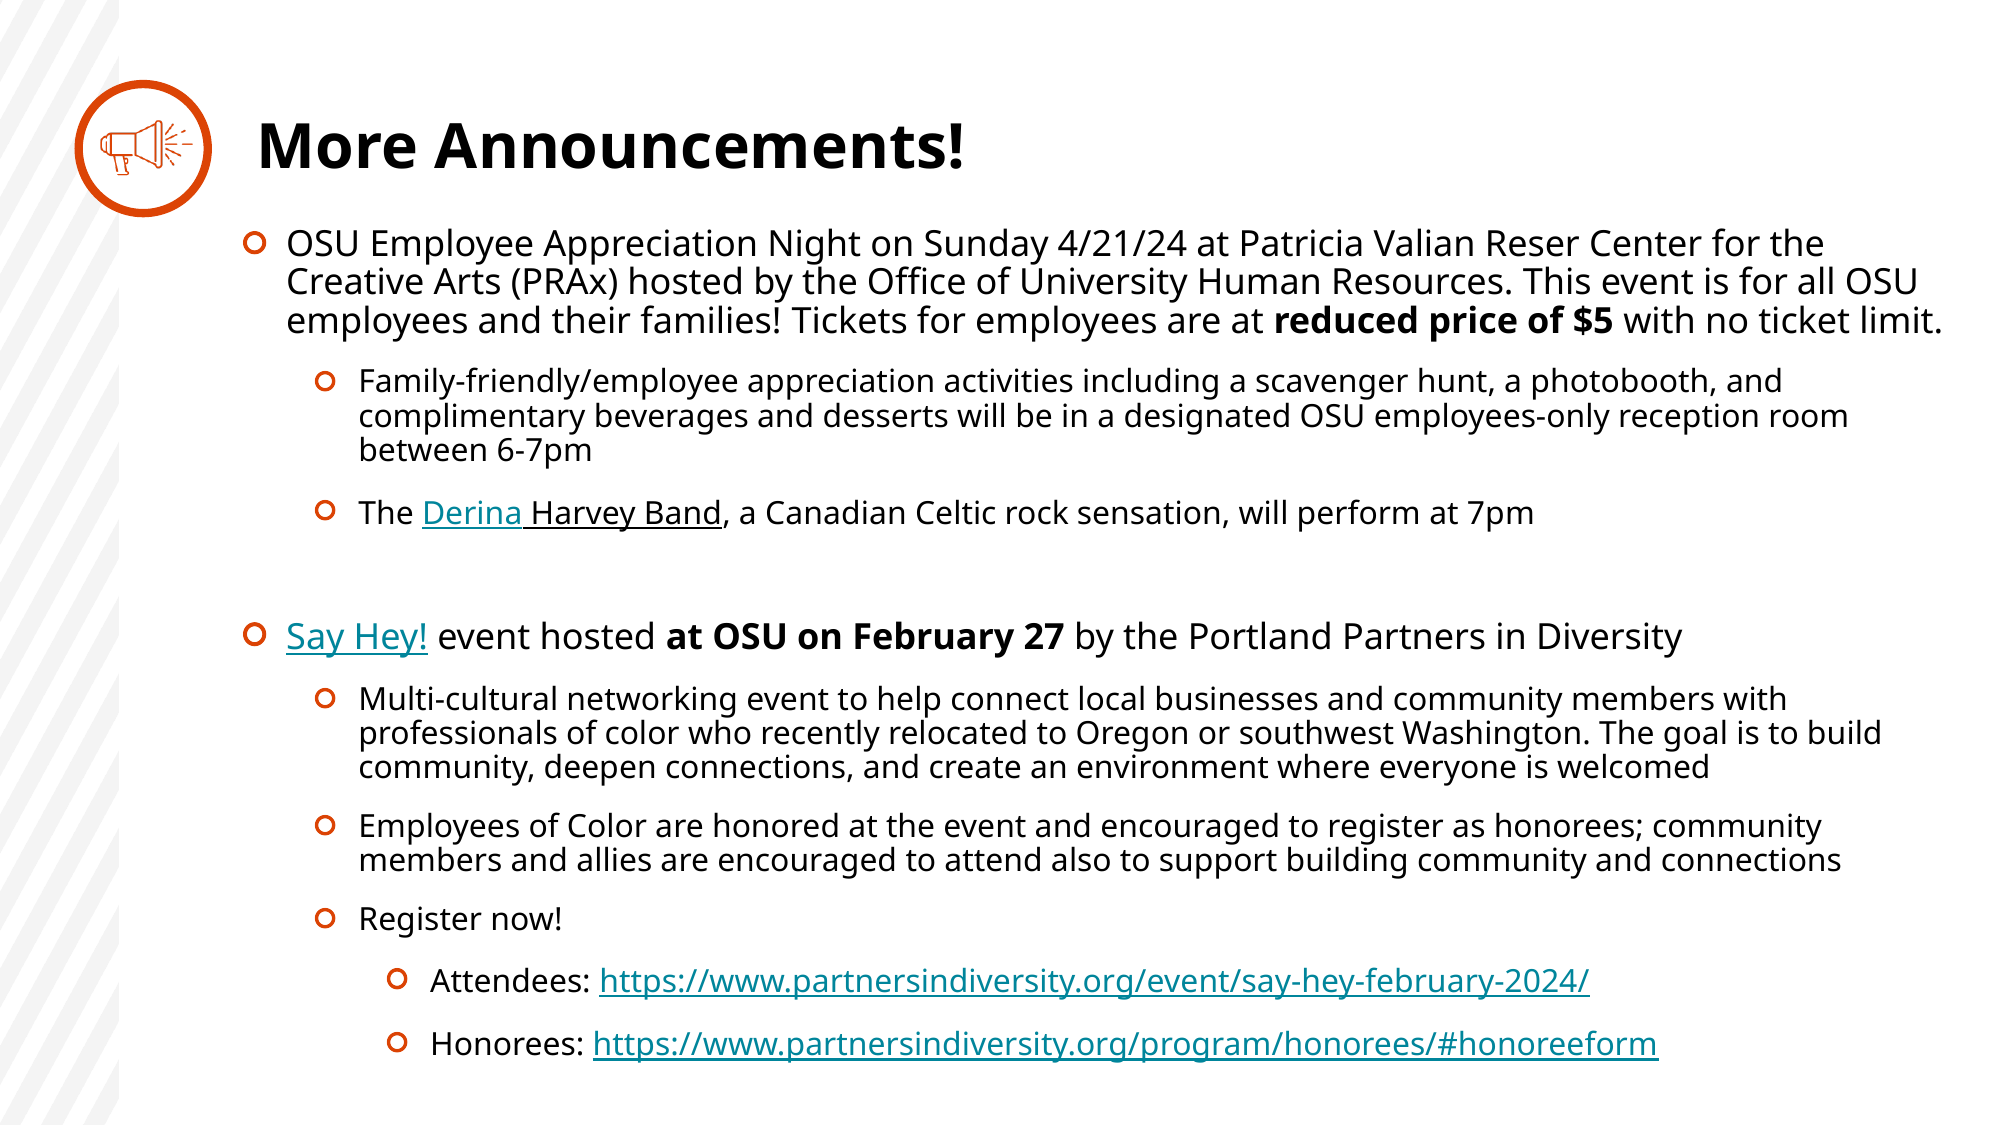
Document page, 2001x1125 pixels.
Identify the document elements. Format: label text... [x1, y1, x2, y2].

picture [313, 498, 337, 522]
picture [241, 620, 268, 648]
picture [241, 229, 268, 256]
picture [385, 966, 409, 991]
title More Announcements! [241, 108, 1863, 190]
picture [385, 1030, 409, 1054]
text_box OSU Employee Appreciation Night on Sunday 4/21/24 at Patricia Valian Reser Center for the Creative Arts (PRAx) hosted by the Office of University Human Resources. This event is for all OSU employees and their families! Tickets for employees are at reduced price of $5 with no ticket limit. Family-friendly/employee appreciation activities including a scavenger hunt, a photobooth, and complimentary beverages and desserts will be in a designated OSU employees-only reception room between 6-7pm The Derina Harvey Band, a Canadian Celtic rock sensation, will perform at 7pm Say Hey! event hosted at OSU on February 27 by the Portland Partners in Diversity Multi-cultural networking event to help connect local businesses and community members with professionals of color who recently relocated to Oregon or southwest Washington. The goal is to build community, deepen connections, and create an environment where everyone is welcomed Employees of Color are honored at the event and encouraged to register as honorees; community members and allies are encouraged to attend also to support building community and connections Register now! Attendees: https://www.partnersindiversity.org/event/say-hey-february-2024/ Honorees: https://www.partnersindiversity.org/program/honorees/#honoreeform [226, 217, 1982, 1076]
picture [0, 0, 195, 1125]
picture [313, 369, 337, 393]
picture [313, 906, 337, 930]
picture [313, 813, 337, 837]
picture [313, 686, 337, 710]
